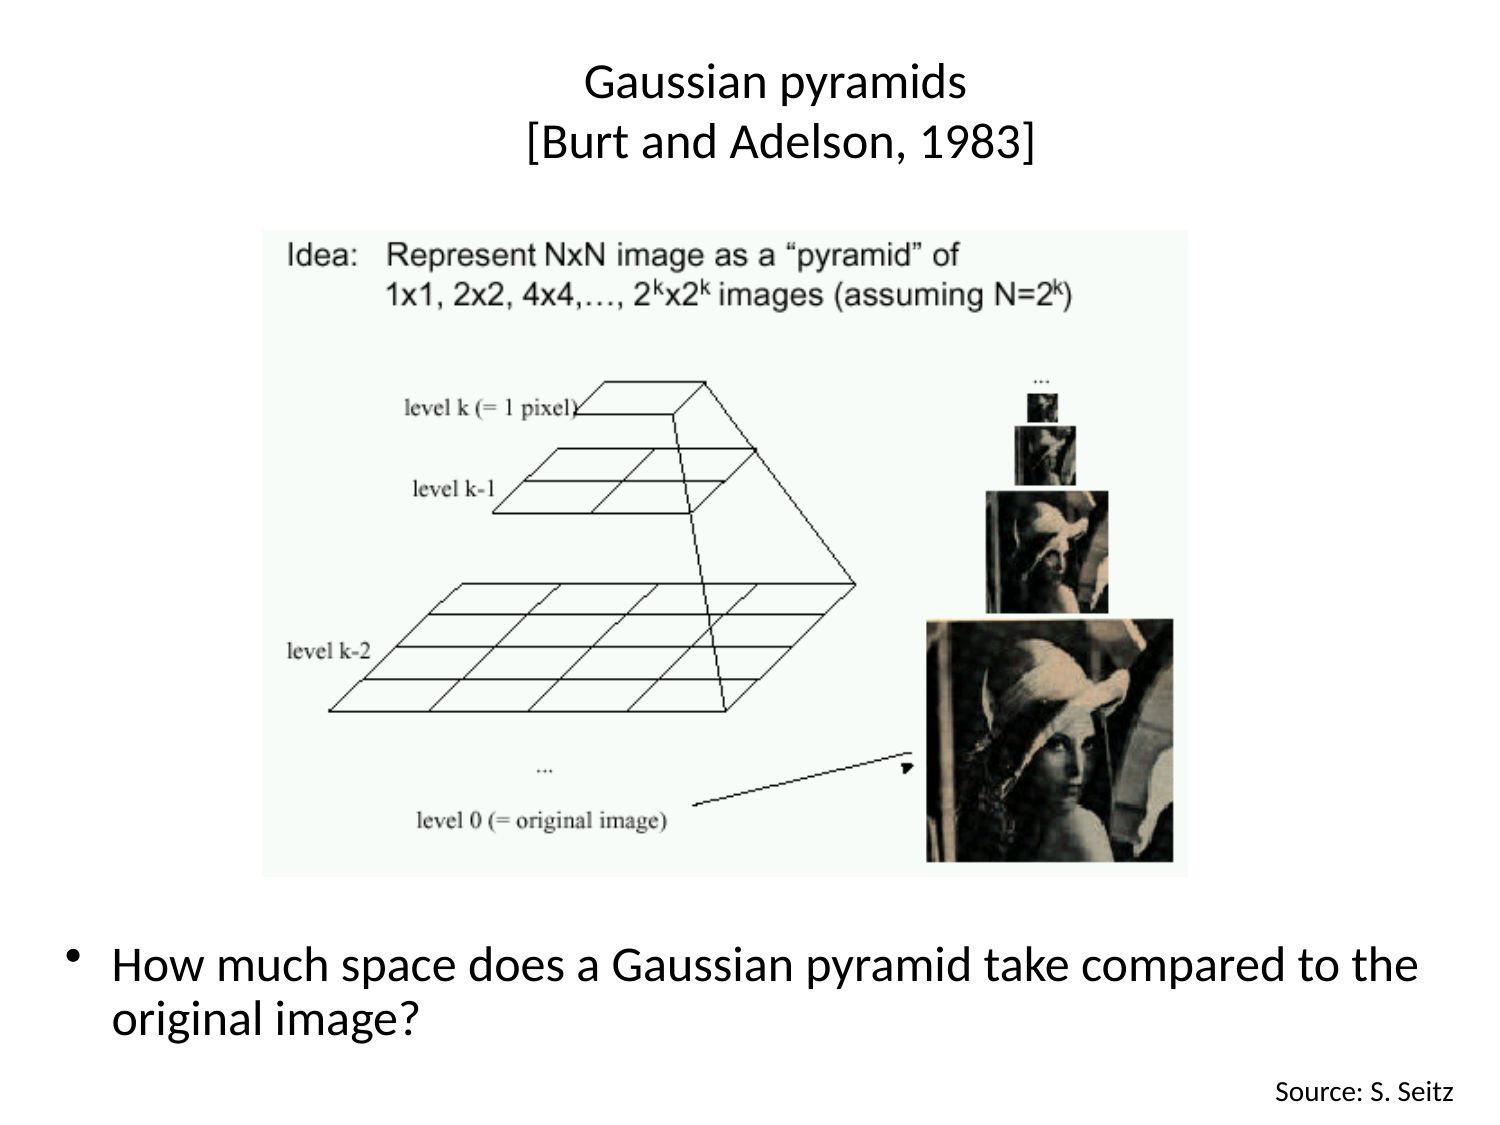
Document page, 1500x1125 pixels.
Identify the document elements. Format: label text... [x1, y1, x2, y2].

title Gaussian pyramids [Burt and Adelson, 1983] [112, 39, 1450, 177]
text_box Source: S. Seitz [1260, 1064, 1486, 1115]
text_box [262, 230, 1188, 877]
text_box How much space does a Gaussian pyramid take compared to the original image? [50, 860, 1500, 1125]
